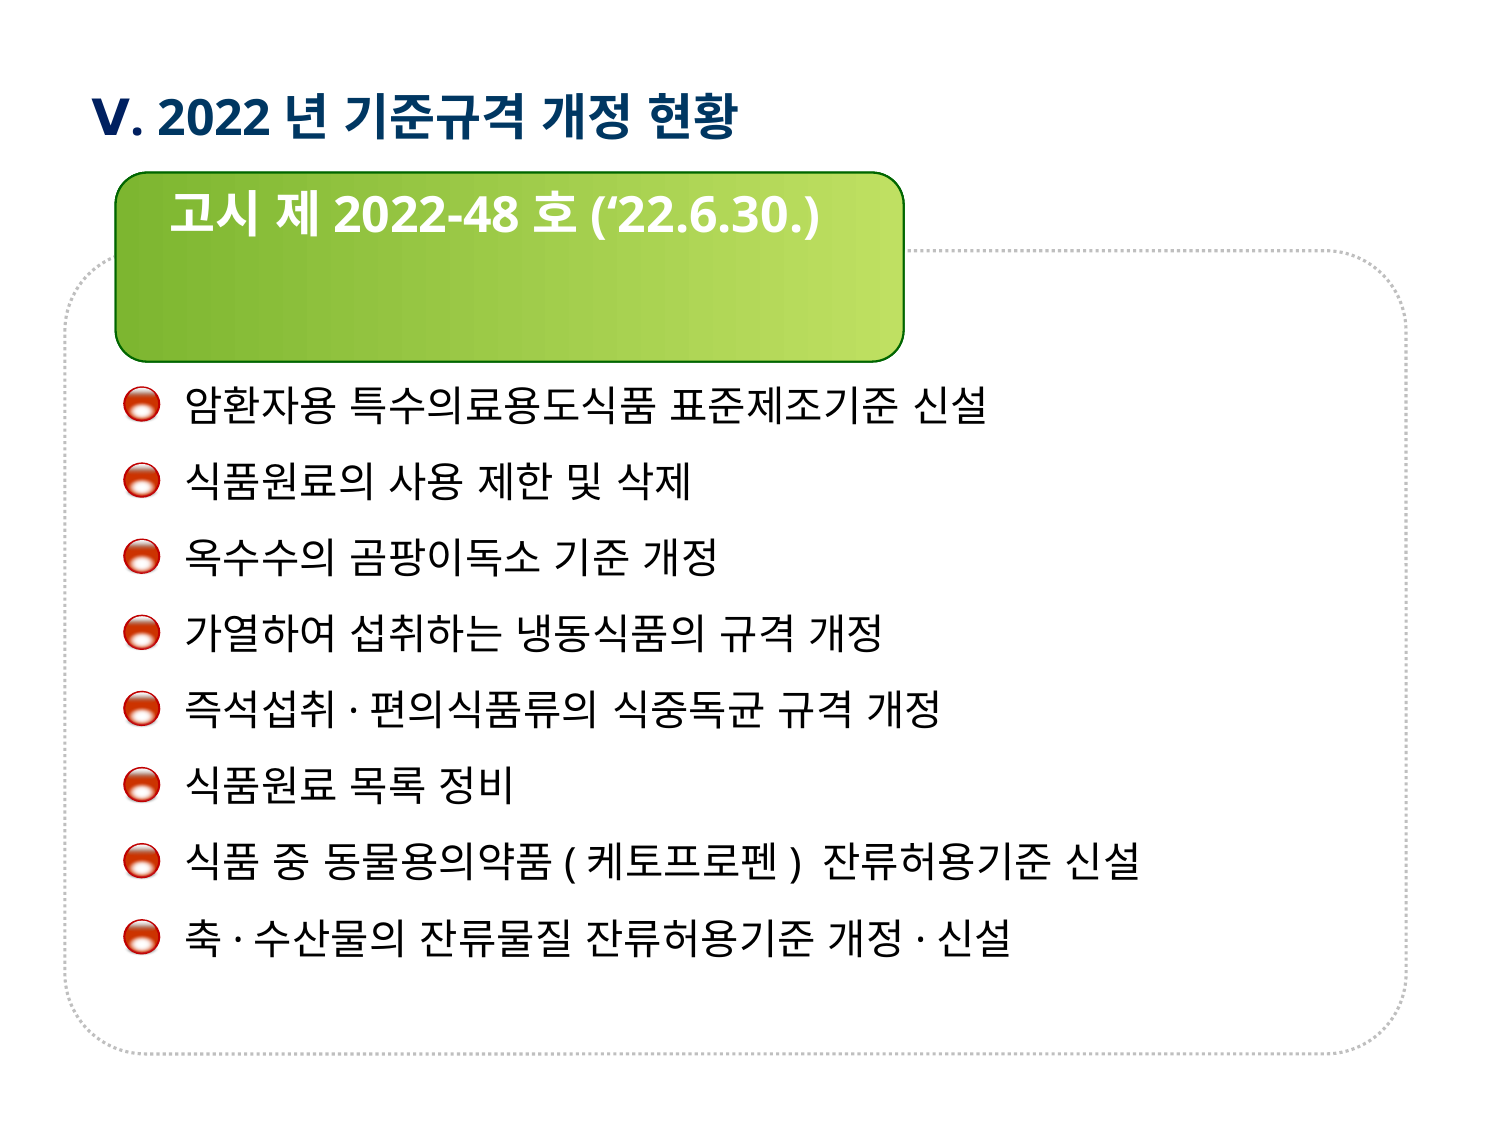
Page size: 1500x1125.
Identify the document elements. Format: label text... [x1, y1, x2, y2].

text_box [904, 250, 1397, 294]
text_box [123, 524, 1407, 591]
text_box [123, 448, 1407, 515]
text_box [123, 295, 1407, 362]
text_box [123, 752, 1407, 819]
text_box 고시 제2022-48호(‘22.6.30.) [115, 172, 904, 343]
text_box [123, 600, 1407, 667]
text_box [64, 256, 1406, 1054]
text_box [123, 828, 1407, 895]
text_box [123, 904, 1407, 971]
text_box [123, 676, 1407, 743]
text_box Ⅴ. 2022년 기준규격 개정 현황 [76, 78, 845, 153]
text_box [123, 371, 1407, 438]
